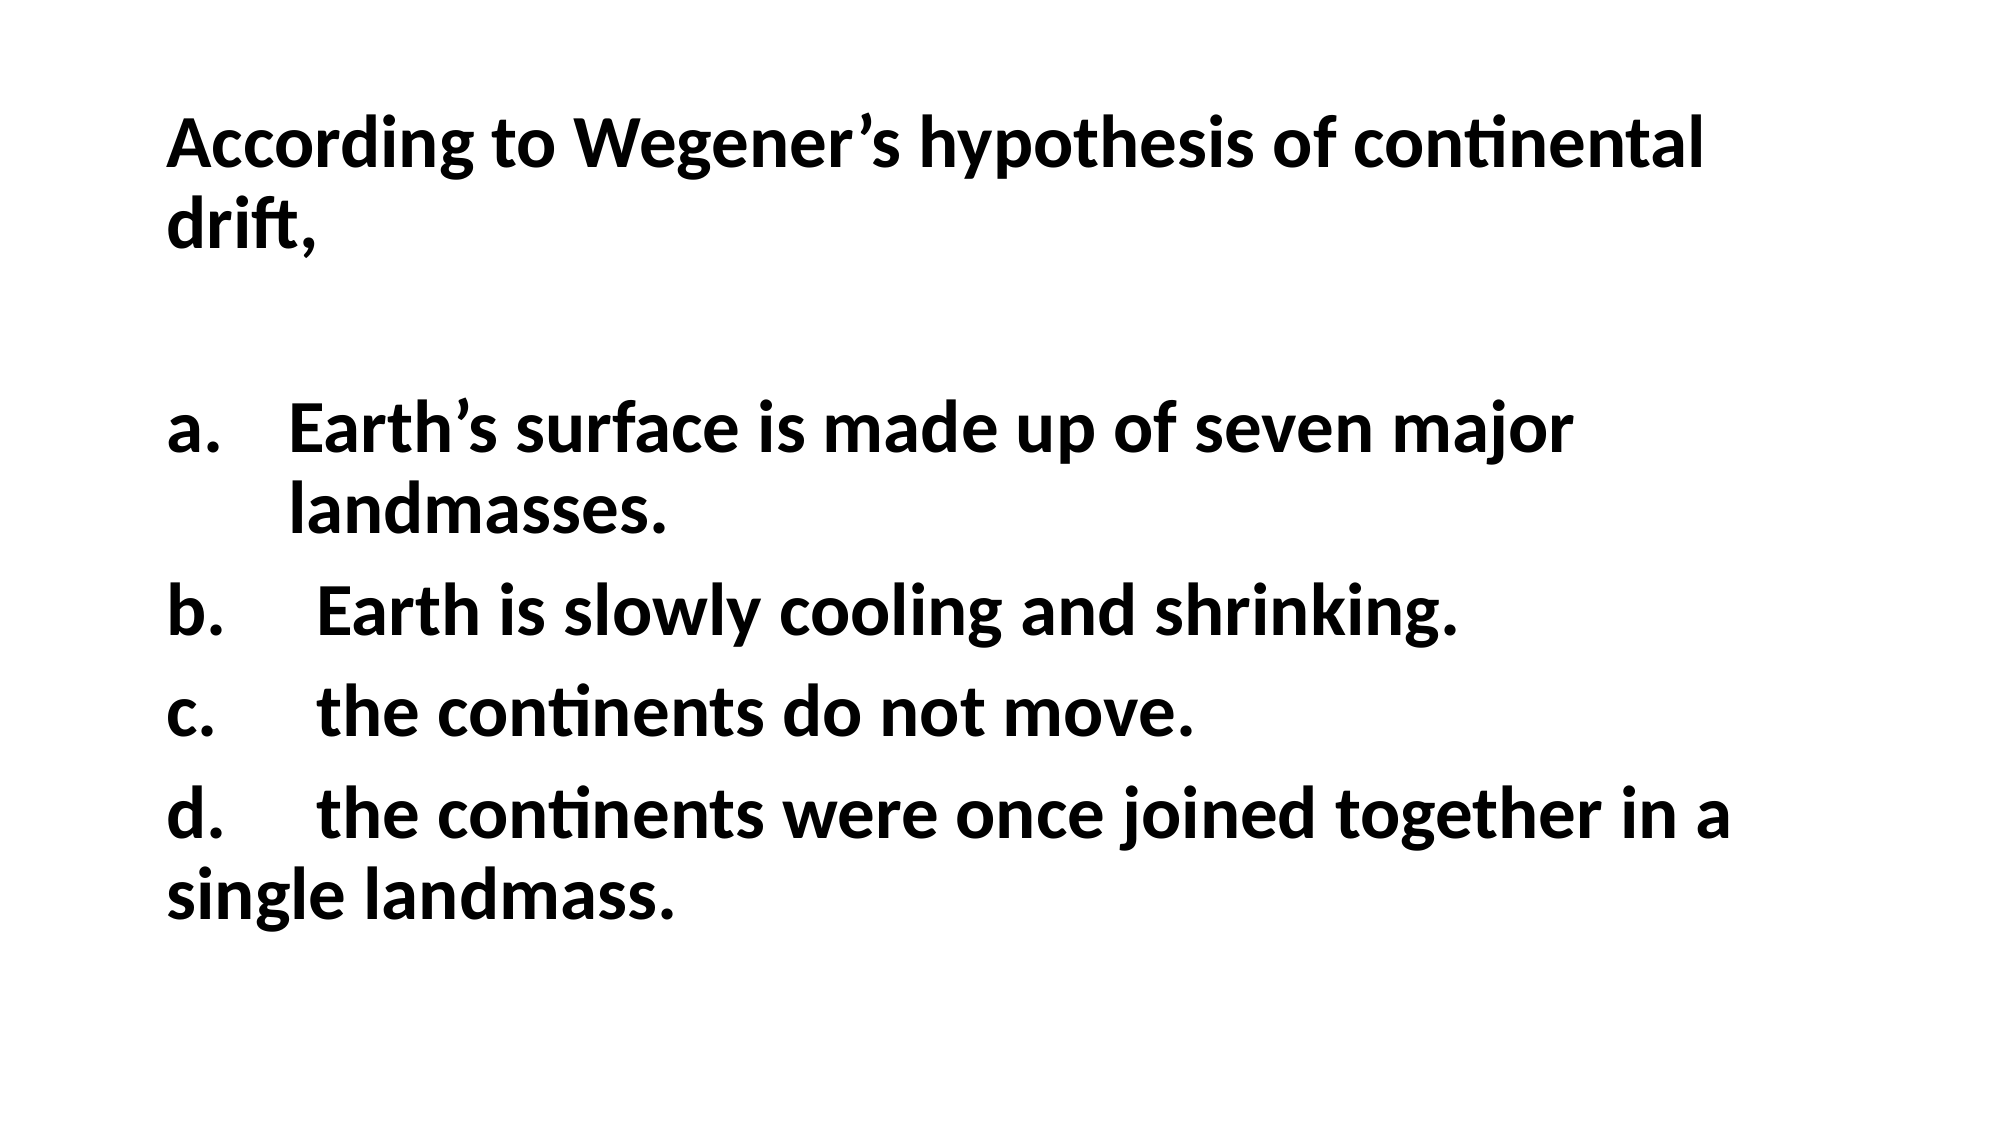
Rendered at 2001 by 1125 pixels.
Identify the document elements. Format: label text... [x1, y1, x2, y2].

list According to Wegener’s hypothesis of continental drift, Earth’s surface is made up of seven major landmasses. b. Earth is slowly cooling and shrinking. c. the continents do not move. d. the continents were once joined together in a single landmass. [151, 95, 1877, 1054]
